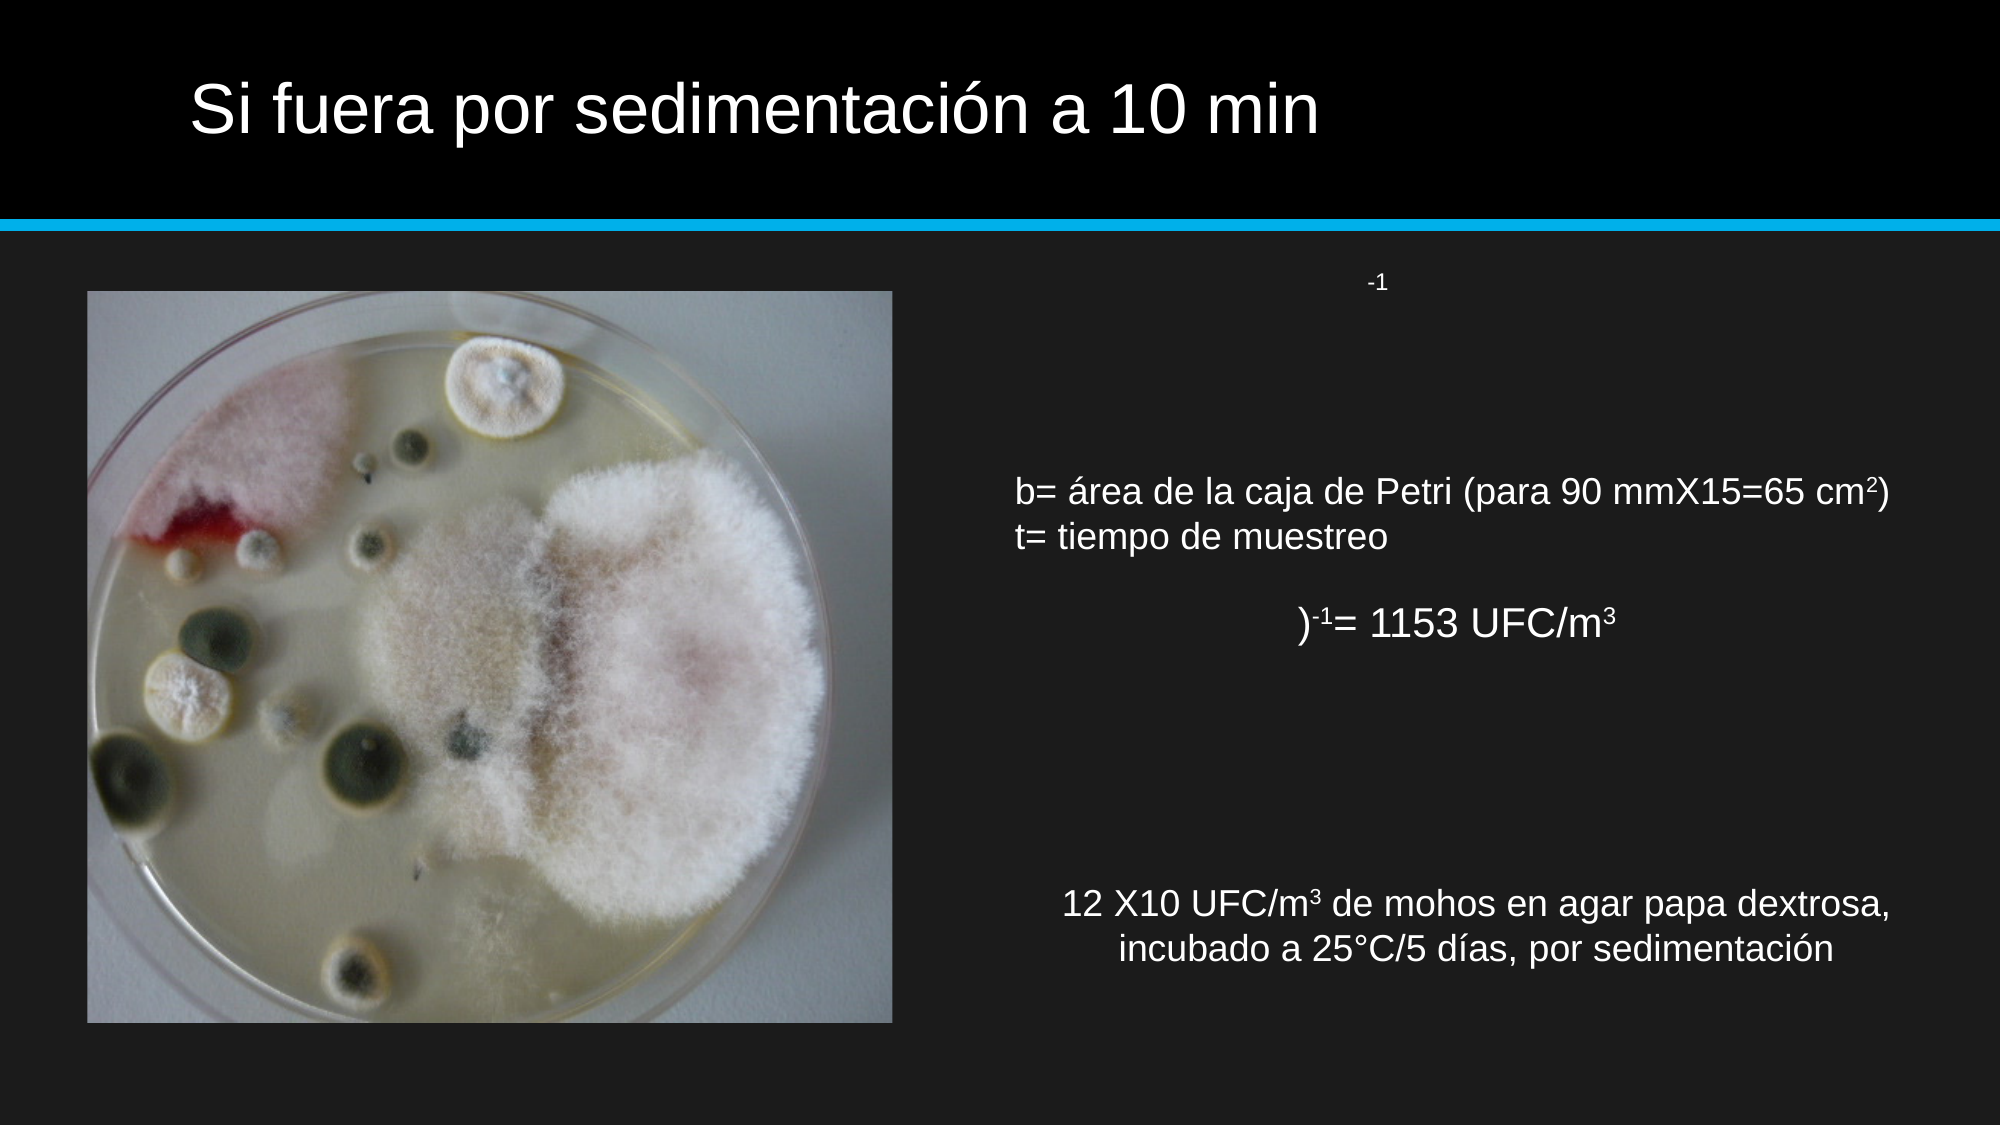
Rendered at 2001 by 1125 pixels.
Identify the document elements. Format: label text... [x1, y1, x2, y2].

title Si fuera por sedimentación a 10 min [174, 20, 1825, 201]
text_box 12 X10 UFC/m3 de mohos en agar papa dextrosa, incubado a 25°C/5 días, por sedimentación [976, 871, 1977, 976]
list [87, 291, 893, 1023]
